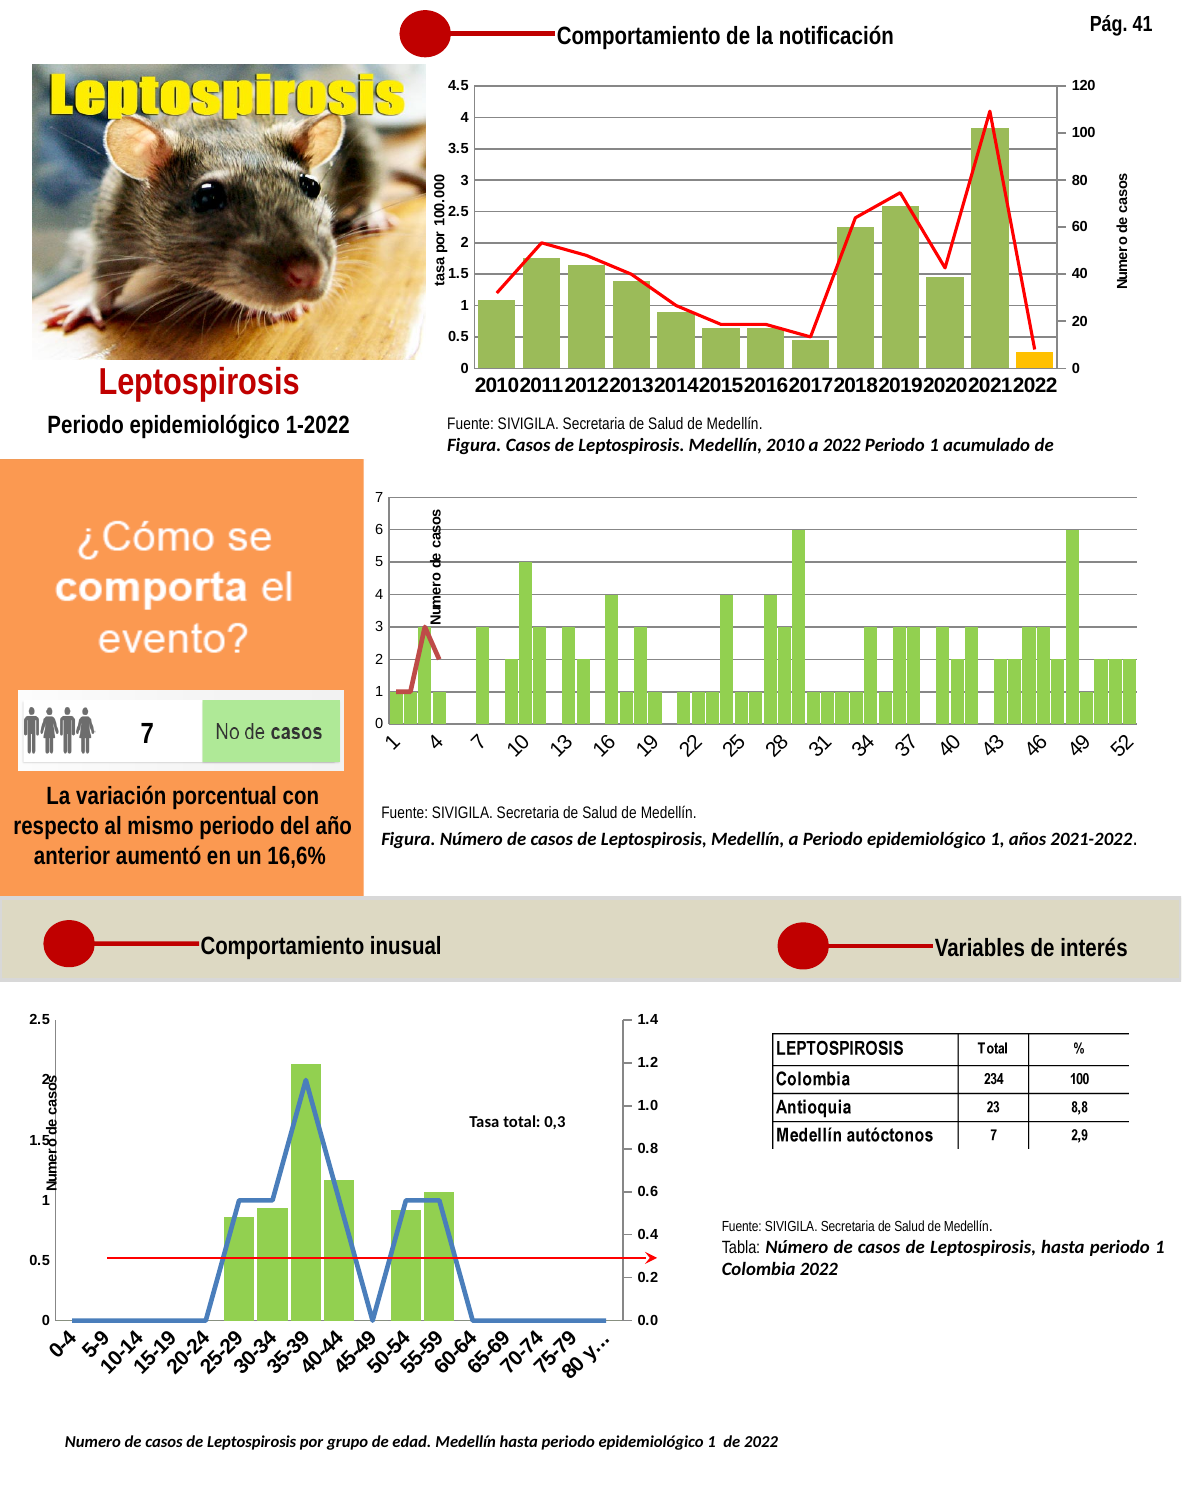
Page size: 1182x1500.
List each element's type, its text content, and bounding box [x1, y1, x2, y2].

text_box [17, 690, 302, 772]
text_box Fuente: SIVIGILA. Secretaria de Salud de Medellín. Figura. Número de casos de Leptospirosis, Medellín, a Periodo epidemiológico 1, años 2021-2022. [371, 794, 1180, 857]
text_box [401, 12, 968, 58]
picture [0, 459, 367, 898]
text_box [45, 921, 612, 968]
text_box Periodo epidemiológico 1-2022 [16, 401, 383, 447]
chart [0, 1004, 686, 1407]
text_box Fuente: SIVIGILA. Secretaria de Salud de Medellín. Tabla: Número de casos de Leptospirosis, hasta periodo 1 Colombia 2022 [706, 1205, 1180, 1287]
text_box Leptospirosis [28, 363, 370, 410]
text_box Pág. 41 [1074, 2, 1182, 44]
text_box Numero de casos de Leptospirosis por grupo de edad. Medellín hasta periodo epidemiológico 1 de 2022 [28, 1423, 816, 1459]
text_box Fuente: SIVIGILA. Secretaria de Salud de Medellín. Figura. Casos de Leptospirosis. Medellín, 2010 a 2022 Periodo 1 acumulado de [432, 413, 1087, 463]
chart [306, 483, 1156, 769]
chart [381, 71, 1151, 405]
picture [772, 1033, 1129, 1149]
text_box [0, 897, 1182, 981]
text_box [779, 924, 1182, 971]
picture [32, 64, 426, 360]
